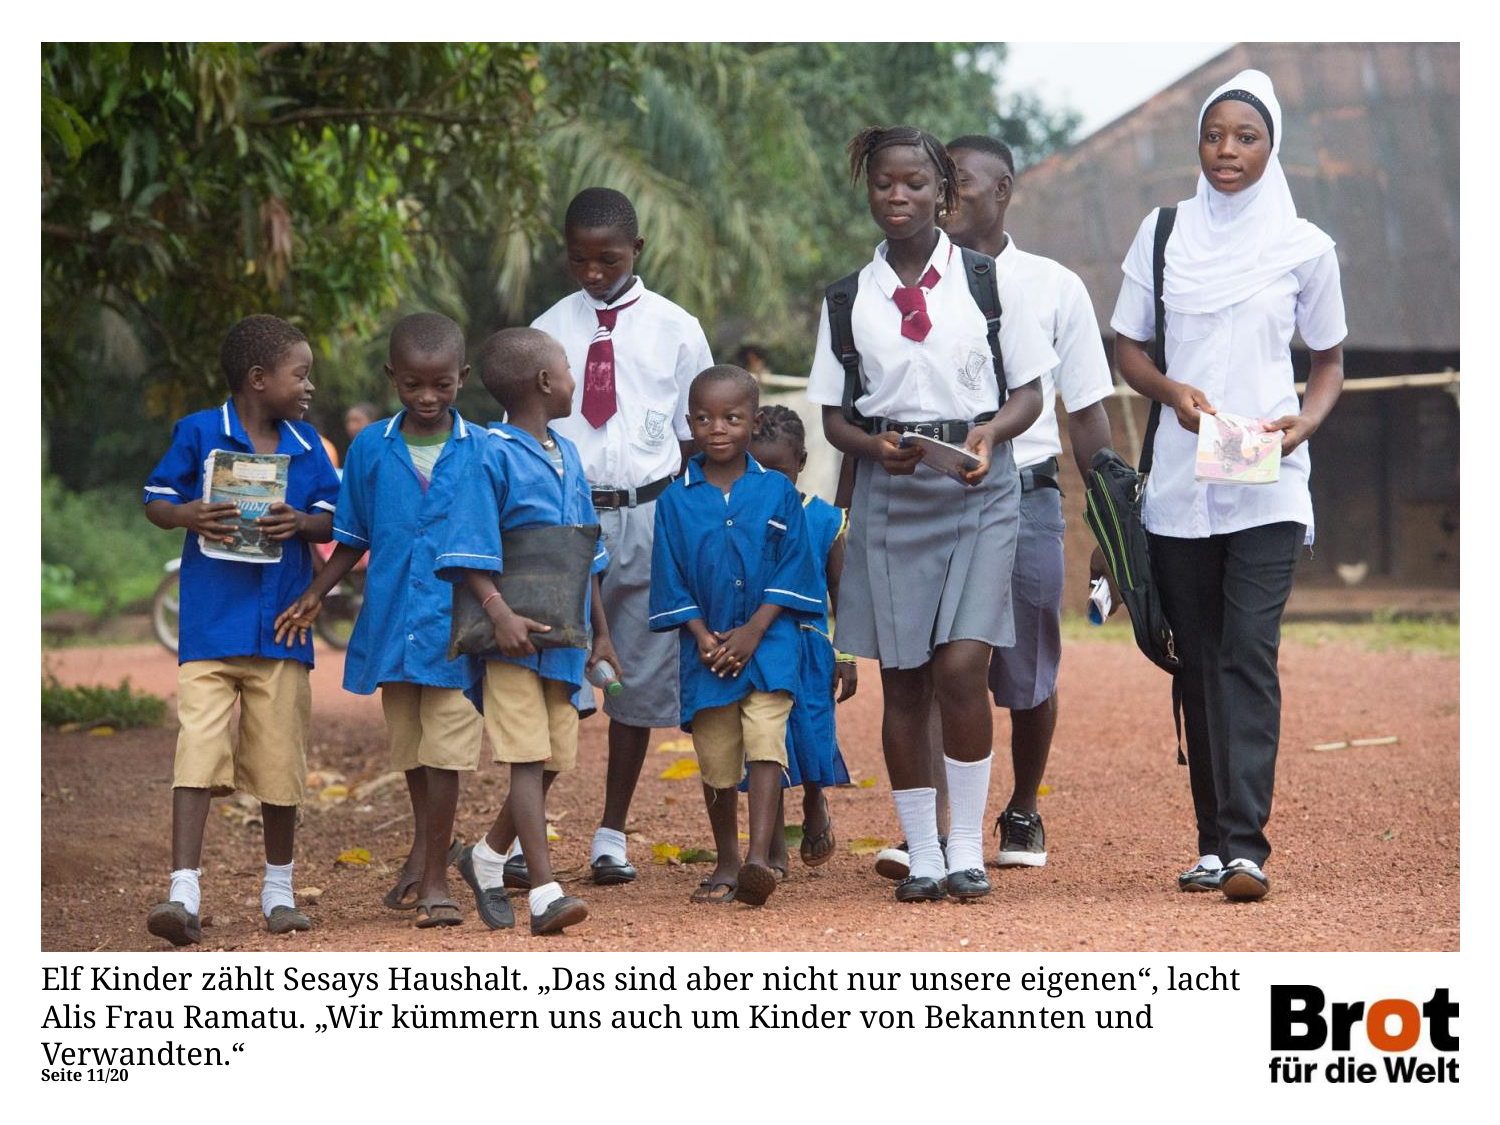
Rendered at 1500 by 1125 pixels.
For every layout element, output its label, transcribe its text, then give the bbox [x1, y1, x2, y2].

text_box Elf Kinder zählt Sesays Haushalt. „Das sind aber nicht nur unsere eigenen“, lacht Alis Frau Ramatu. „Wir kümmern uns auch um Kinder von Bekann­ten und Verwandten.“ [41, 961, 1276, 1080]
picture [1269, 985, 1459, 1083]
picture [40, 42, 1460, 953]
